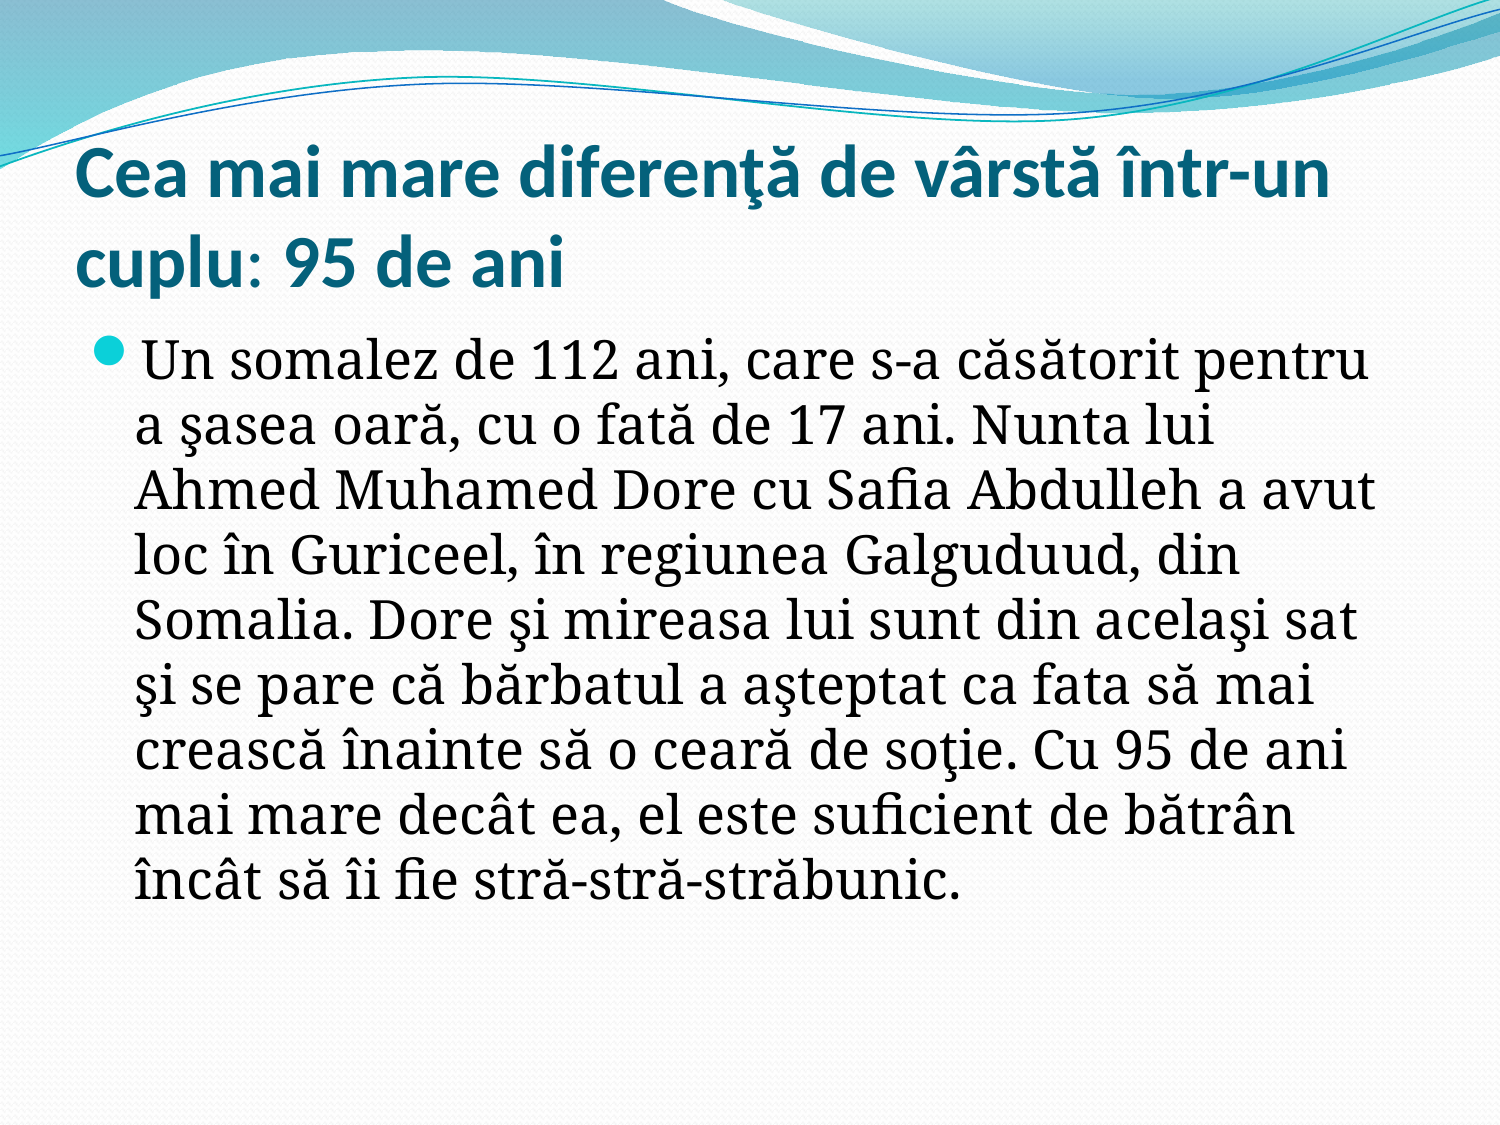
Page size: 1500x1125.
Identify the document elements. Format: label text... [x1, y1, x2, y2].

title Cea mai mare diferenţă de vârstă într-un cuplu: 95 de ani [75, 115, 1425, 303]
list Un somalez de 112 ani, care s-a căsătorit pentru a şasea oară, cu o fată de 17 ani. Nunta lui Ahmed Muhamed Dore cu Safia Abdulleh a avut loc în Guriceel, în regiunea Galguduud, din Somalia. Dore şi mireasa lui sunt din acelaşi sat şi se pare că bărbatul a aşteptat ca fata să mai crească înainte să o ceară de soţie. Cu 95 de ani mai mare decât ea, el este suficient de bătrân încât să îi fie stră-stră-străbunic. [75, 317, 1425, 1038]
